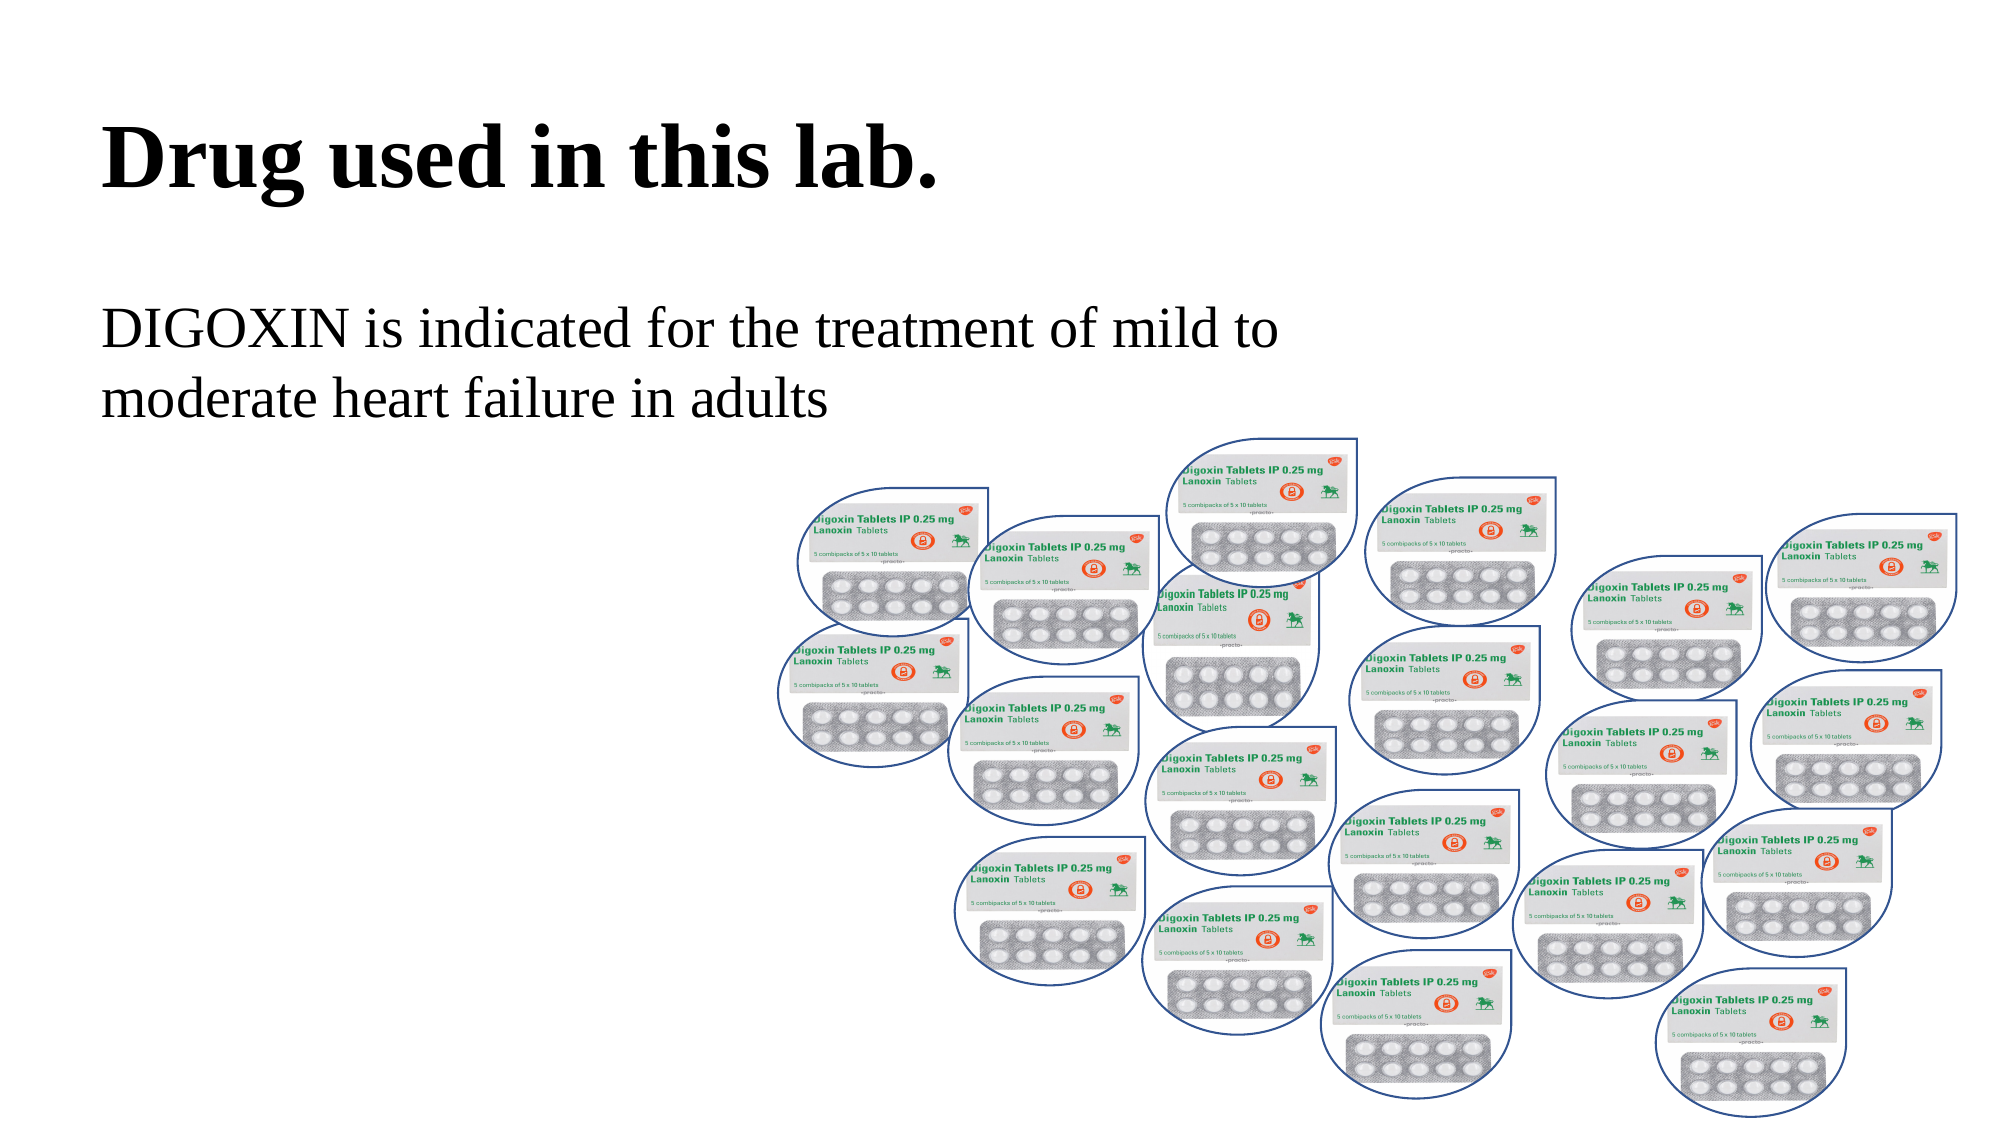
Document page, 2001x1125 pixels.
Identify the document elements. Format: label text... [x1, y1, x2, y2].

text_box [777, 438, 1957, 1117]
text_box Drug used in this lab. [86, 88, 1300, 214]
text_box DIGOXIN is indicated for the treatment of mild to moderate heart failure in adults [86, 282, 1405, 437]
